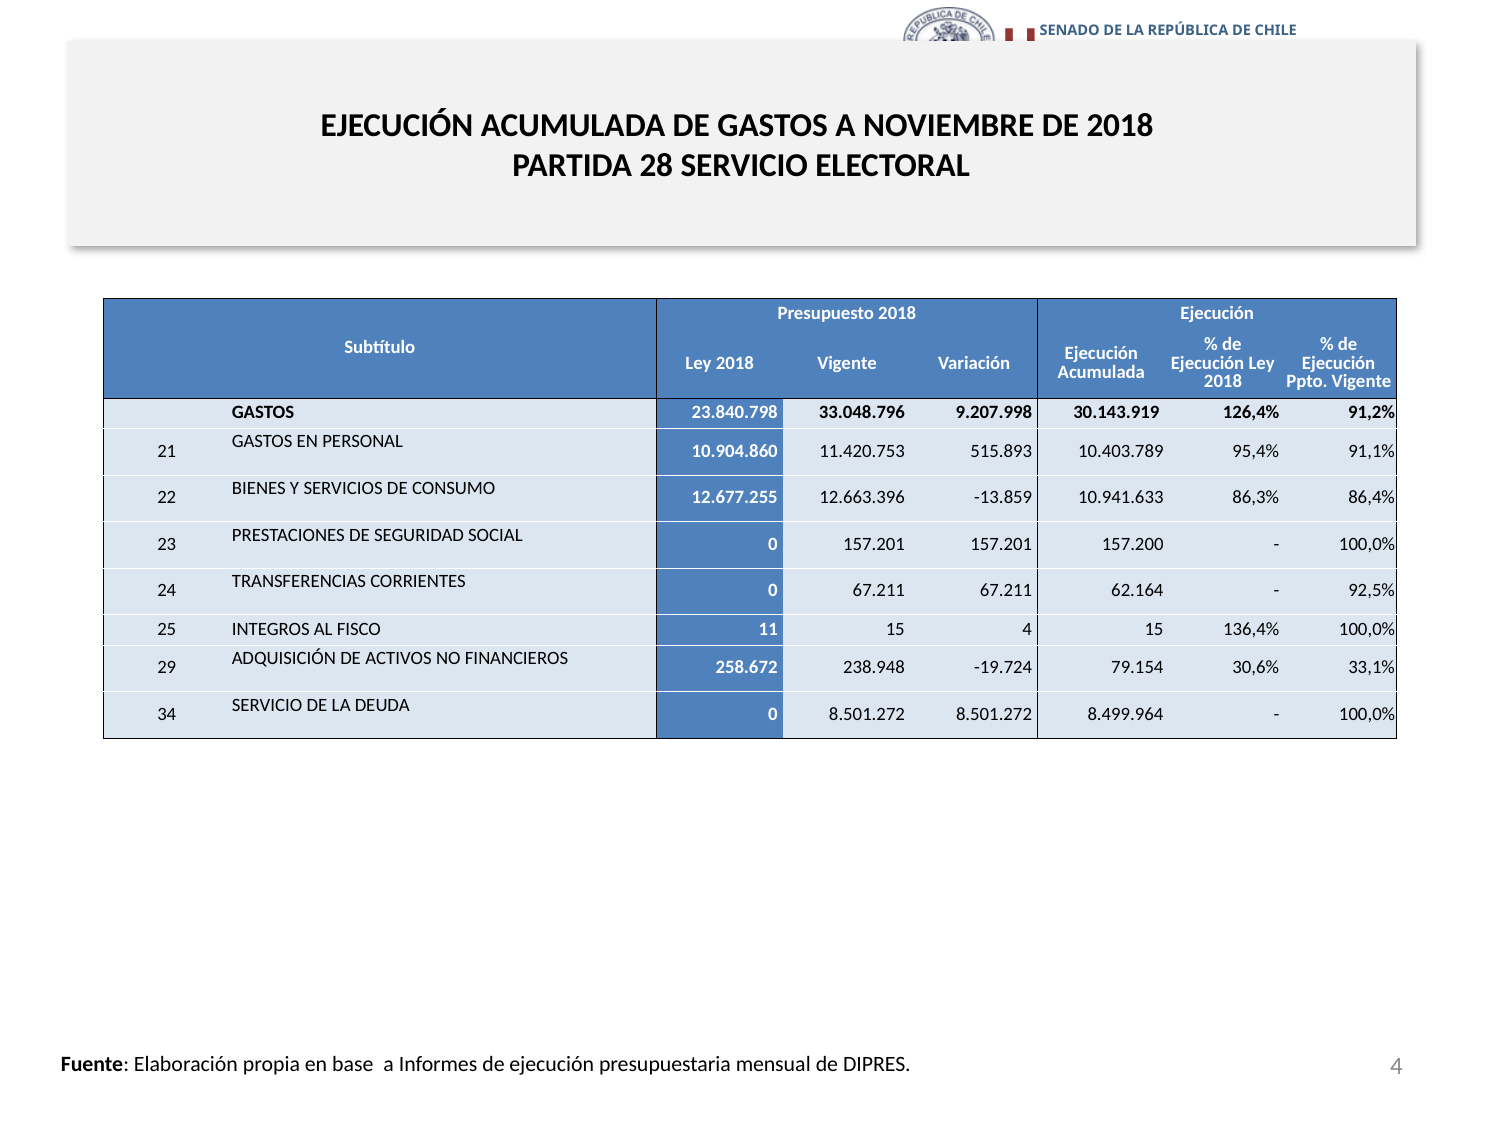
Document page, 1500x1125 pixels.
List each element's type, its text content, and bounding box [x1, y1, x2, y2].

table_cell Variación [911, 329, 1037, 398]
table_cell 23 [104, 522, 230, 568]
table_cell % de Ejecución Ley 2018 [1165, 329, 1281, 398]
table_cell 11.420.753 [783, 429, 911, 475]
table_cell 12.677.255 [657, 476, 783, 521]
table_cell 15 [1038, 615, 1165, 645]
table_cell Vigente [783, 329, 911, 398]
table_cell 136,4% [1165, 615, 1281, 645]
table_cell 25 [104, 615, 230, 645]
table_cell 67.211 [783, 569, 911, 614]
table_cell 157.201 [911, 522, 1037, 568]
table_cell ADQUISICIÓN DE ACTIVOS NO FINANCIEROS [230, 646, 656, 691]
table_cell 86,3% [1165, 476, 1281, 521]
table_cell 100,0% [1281, 615, 1396, 645]
table_cell 10.403.789 [1038, 429, 1165, 475]
table_cell 8.501.272 [911, 692, 1037, 738]
table_header Subtítulo [104, 299, 656, 398]
table_header Ejecución [1038, 299, 1396, 329]
table_cell -13.859 [911, 476, 1037, 521]
table_cell 8.499.964 [1038, 692, 1165, 738]
table_cell 33.048.796 [783, 399, 911, 428]
table_cell BIENES Y SERVICIOS DE CONSUMO [230, 476, 656, 521]
table_cell GASTOS [230, 399, 656, 428]
text_box en miles de pesos 2018 [63, 208, 1414, 283]
table_cell 9.207.998 [911, 399, 1037, 428]
table_cell GASTOS EN PERSONAL [230, 429, 656, 475]
table_cell 30,6% [1165, 646, 1281, 691]
table_cell 12.663.396 [783, 476, 911, 521]
slide_number 4 [1067, 1035, 1418, 1095]
table_cell 157.201 [783, 522, 911, 568]
table_cell -19.724 [911, 646, 1037, 691]
table_cell 11 [657, 615, 783, 645]
table_cell 91,2% [1281, 399, 1396, 428]
table_cell 0 [657, 692, 783, 738]
table_cell SERVICIO DE LA DEUDA [230, 692, 656, 738]
table_cell 92,5% [1281, 569, 1396, 614]
table_cell 10.904.860 [657, 429, 783, 475]
table_cell TRANSFERENCIAS CORRIENTES [230, 569, 656, 614]
table_cell 157.200 [1038, 522, 1165, 568]
table_cell % de Ejecución Ppto. Vigente [1281, 329, 1396, 398]
table_cell - [1165, 522, 1281, 568]
table_cell 62.164 [1038, 569, 1165, 614]
table_cell 29 [104, 646, 230, 691]
table_cell 100,0% [1281, 692, 1396, 738]
table_header Presupuesto 2018 [657, 299, 1037, 329]
table_cell 21 [104, 429, 230, 475]
table_cell 22 [104, 476, 230, 521]
table_cell 30.143.919 [1038, 399, 1165, 428]
table_cell INTEGROS AL FISCO [230, 615, 656, 645]
table_cell 258.672 [657, 646, 783, 691]
table_cell 33,1% [1281, 646, 1396, 691]
table_cell Ley 2018 [657, 329, 783, 398]
table_cell 15 [783, 615, 911, 645]
table_cell PRESTACIONES DE SEGURIDAD SOCIAL [230, 522, 656, 568]
table_cell 8.501.272 [783, 692, 911, 738]
table_cell 79.154 [1038, 646, 1165, 691]
table_cell 23.840.798 [657, 399, 783, 428]
table_cell Ejecución Acumulada [1038, 329, 1165, 398]
table_cell 100,0% [1281, 522, 1396, 568]
table_cell 91,1% [1281, 429, 1396, 475]
table_cell 0 [657, 569, 783, 614]
table_cell 95,4% [1165, 429, 1281, 475]
table_cell 86,4% [1281, 476, 1396, 521]
table_cell - [1165, 569, 1281, 614]
table_cell 24 [104, 569, 230, 614]
table_cell 34 [104, 692, 230, 738]
table_cell 4 [911, 615, 1037, 645]
table_cell 0 [657, 522, 783, 568]
table_cell 515.893 [911, 429, 1037, 475]
table_cell 126,4% [1165, 399, 1281, 428]
table_cell 10.941.633 [1038, 476, 1165, 521]
table_cell [104, 399, 230, 428]
picture [903, 7, 997, 41]
table_cell 238.948 [783, 646, 911, 691]
title EJECUCIÓN ACUMULADA DE GASTOS A NOVIEMBRE DE 2018 PARTIDA 28 SERVICIO ELECTORAL [67, 41, 1415, 246]
table_cell 67.211 [911, 569, 1037, 614]
table_cell - [1165, 692, 1281, 738]
